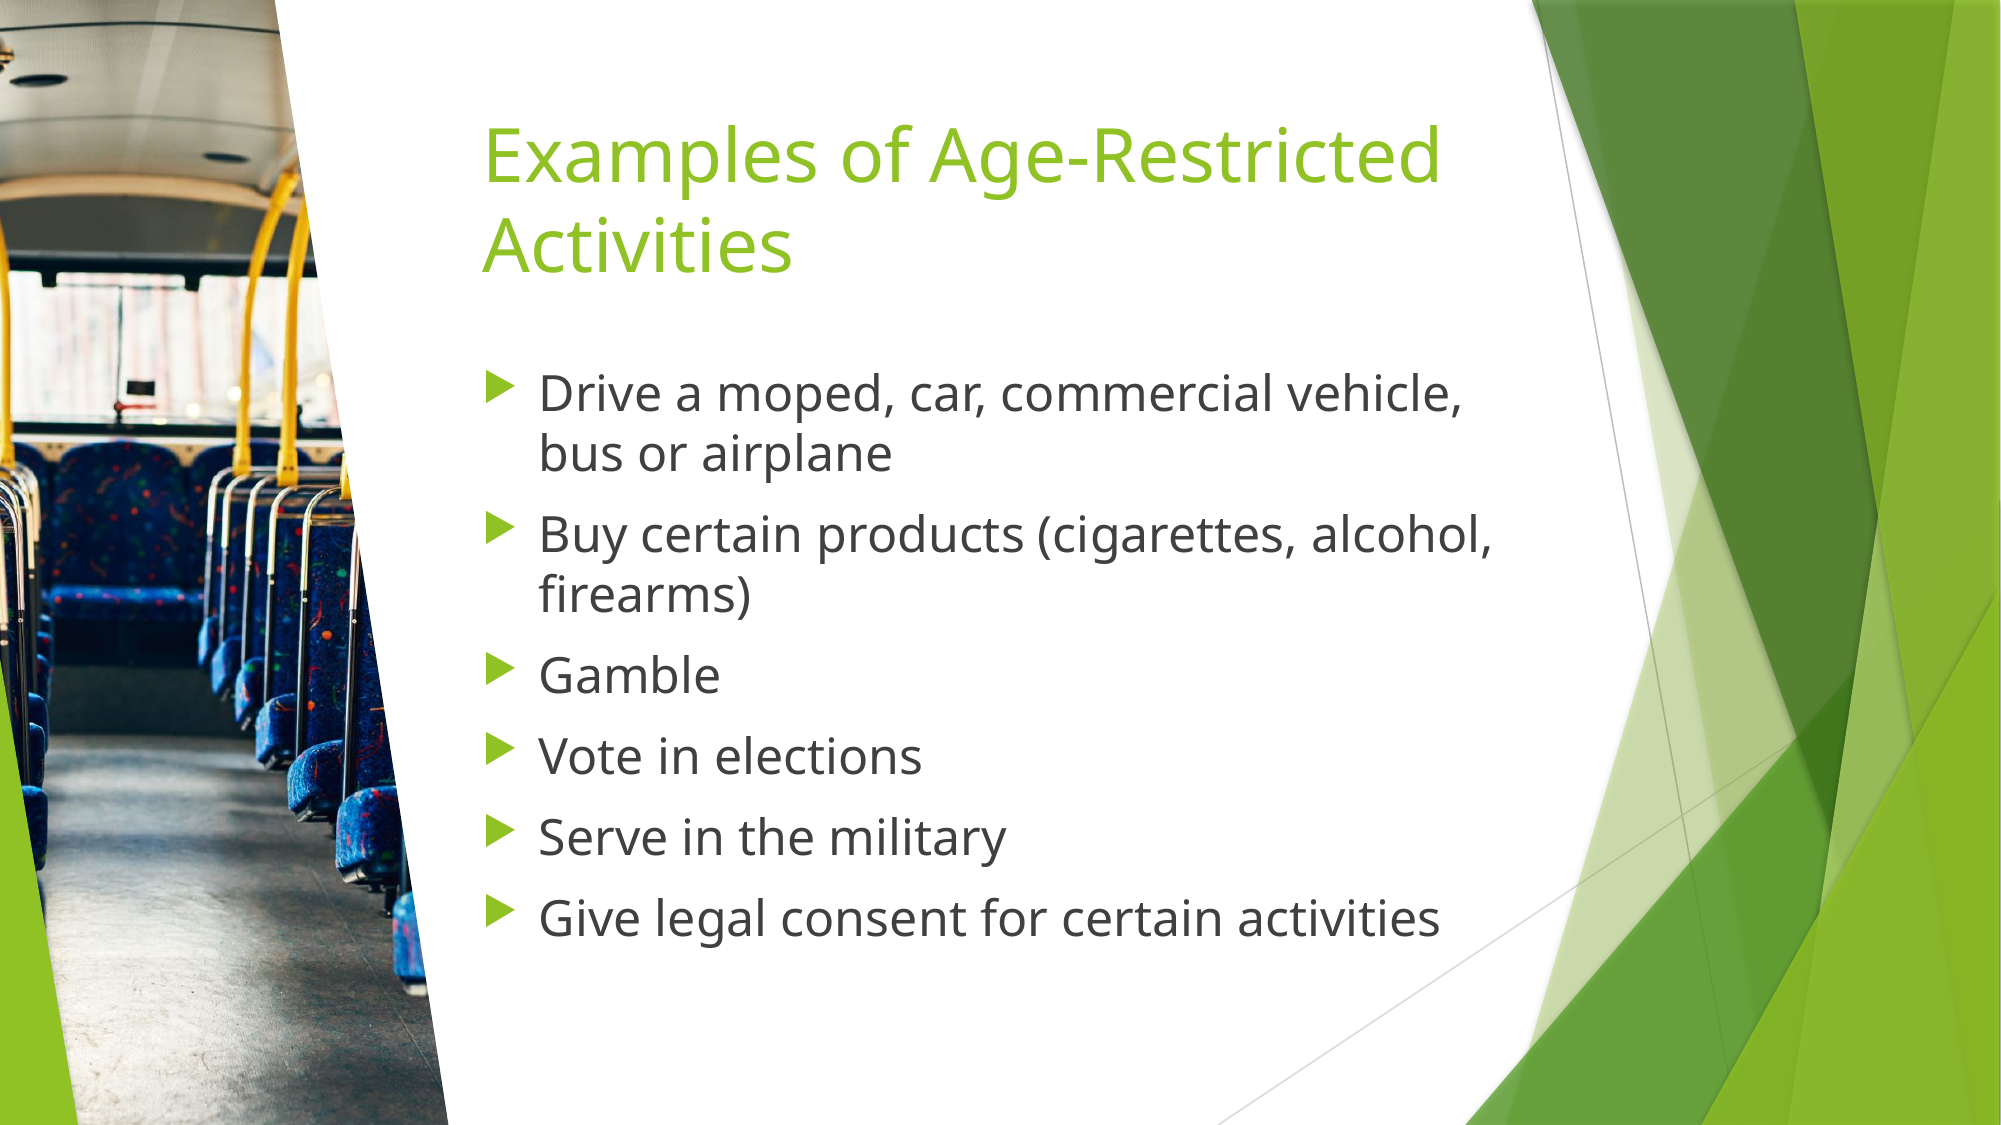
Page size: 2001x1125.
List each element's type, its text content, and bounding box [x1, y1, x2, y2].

title Examples of Age-Restricted Activities [467, 99, 1522, 317]
picture [0, 0, 449, 1125]
list Drive a moped, car, commercial vehicle, bus or airplane Buy certain products (cigarettes, alcohol, firearms) Gamble Vote in elections Serve in the military Give legal consent for certain activities [467, 354, 1522, 992]
